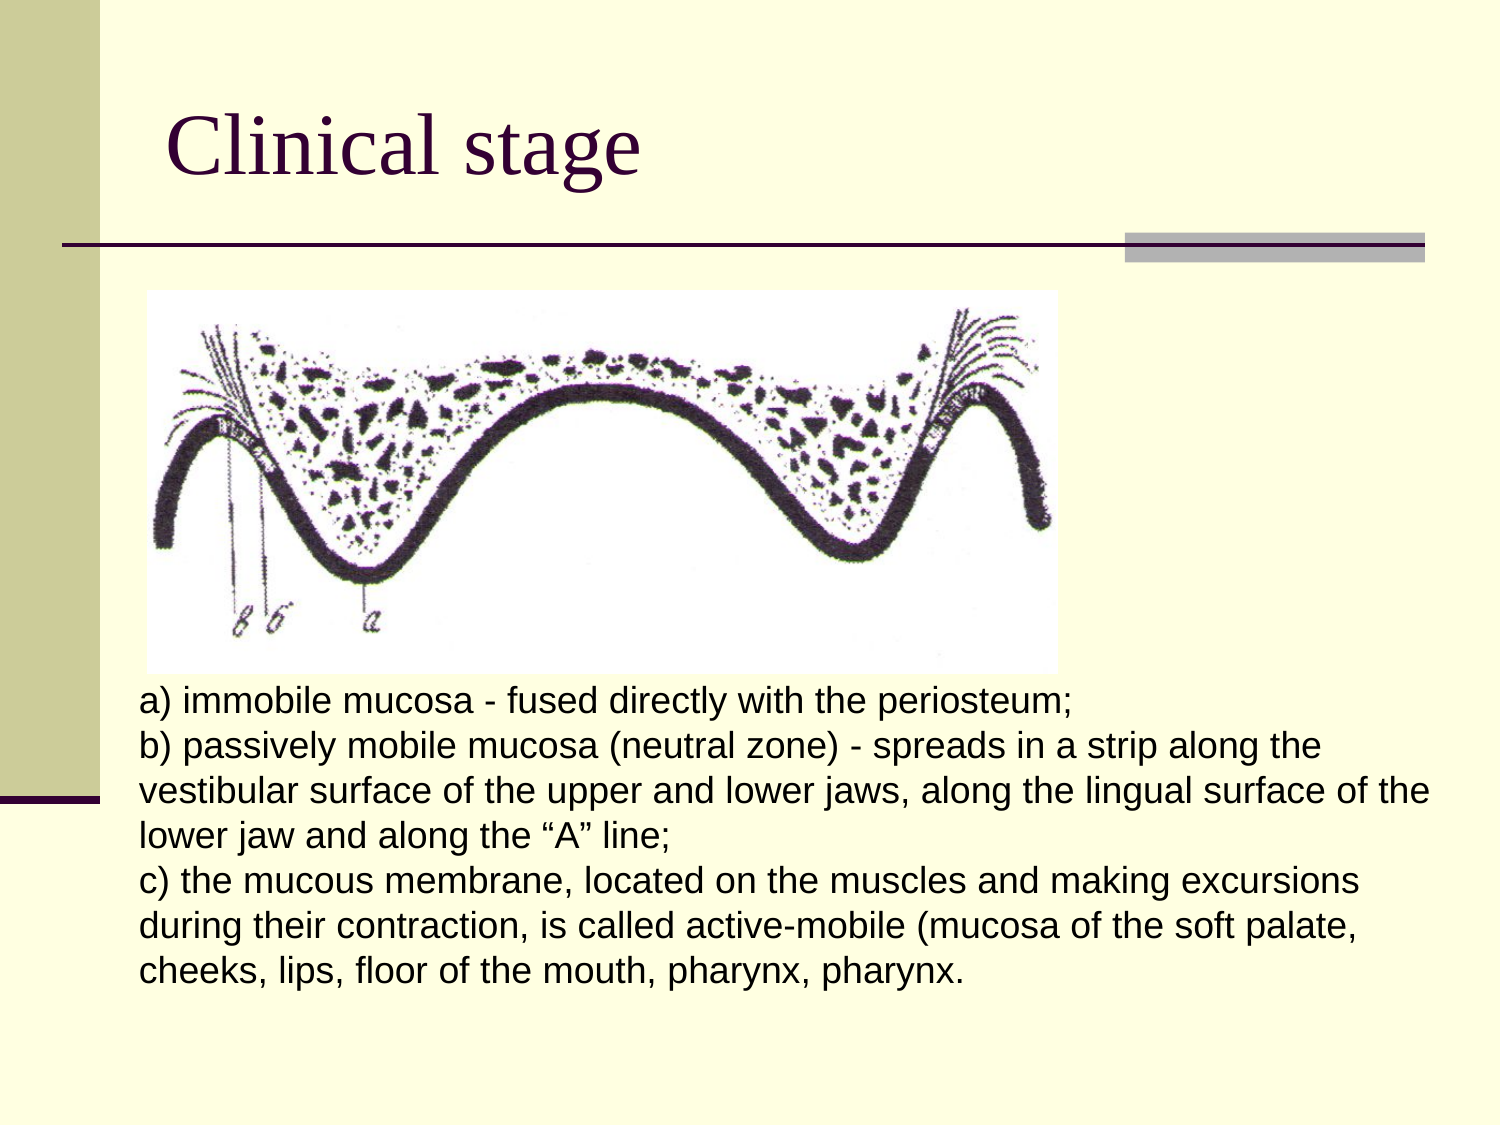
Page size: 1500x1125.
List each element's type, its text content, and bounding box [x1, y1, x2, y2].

picture [147, 290, 1058, 675]
title Clinical stage [150, 45, 1425, 234]
text_box a) immobile mucosa - fused directly with the periosteum; b) passively mobile mucosa (neutral zone) - spreads in a strip along the vestibular surface of the upper and lower jaws, along the lingual surface of the lower jaw and along the “A” line; c) the mucous membrane, located on the muscles and making excursions during their contraction, is called active-mobile (mucosa of the soft palate, cheeks, lips, floor of the mouth, pharynx, pharynx. [123, 668, 1447, 1048]
